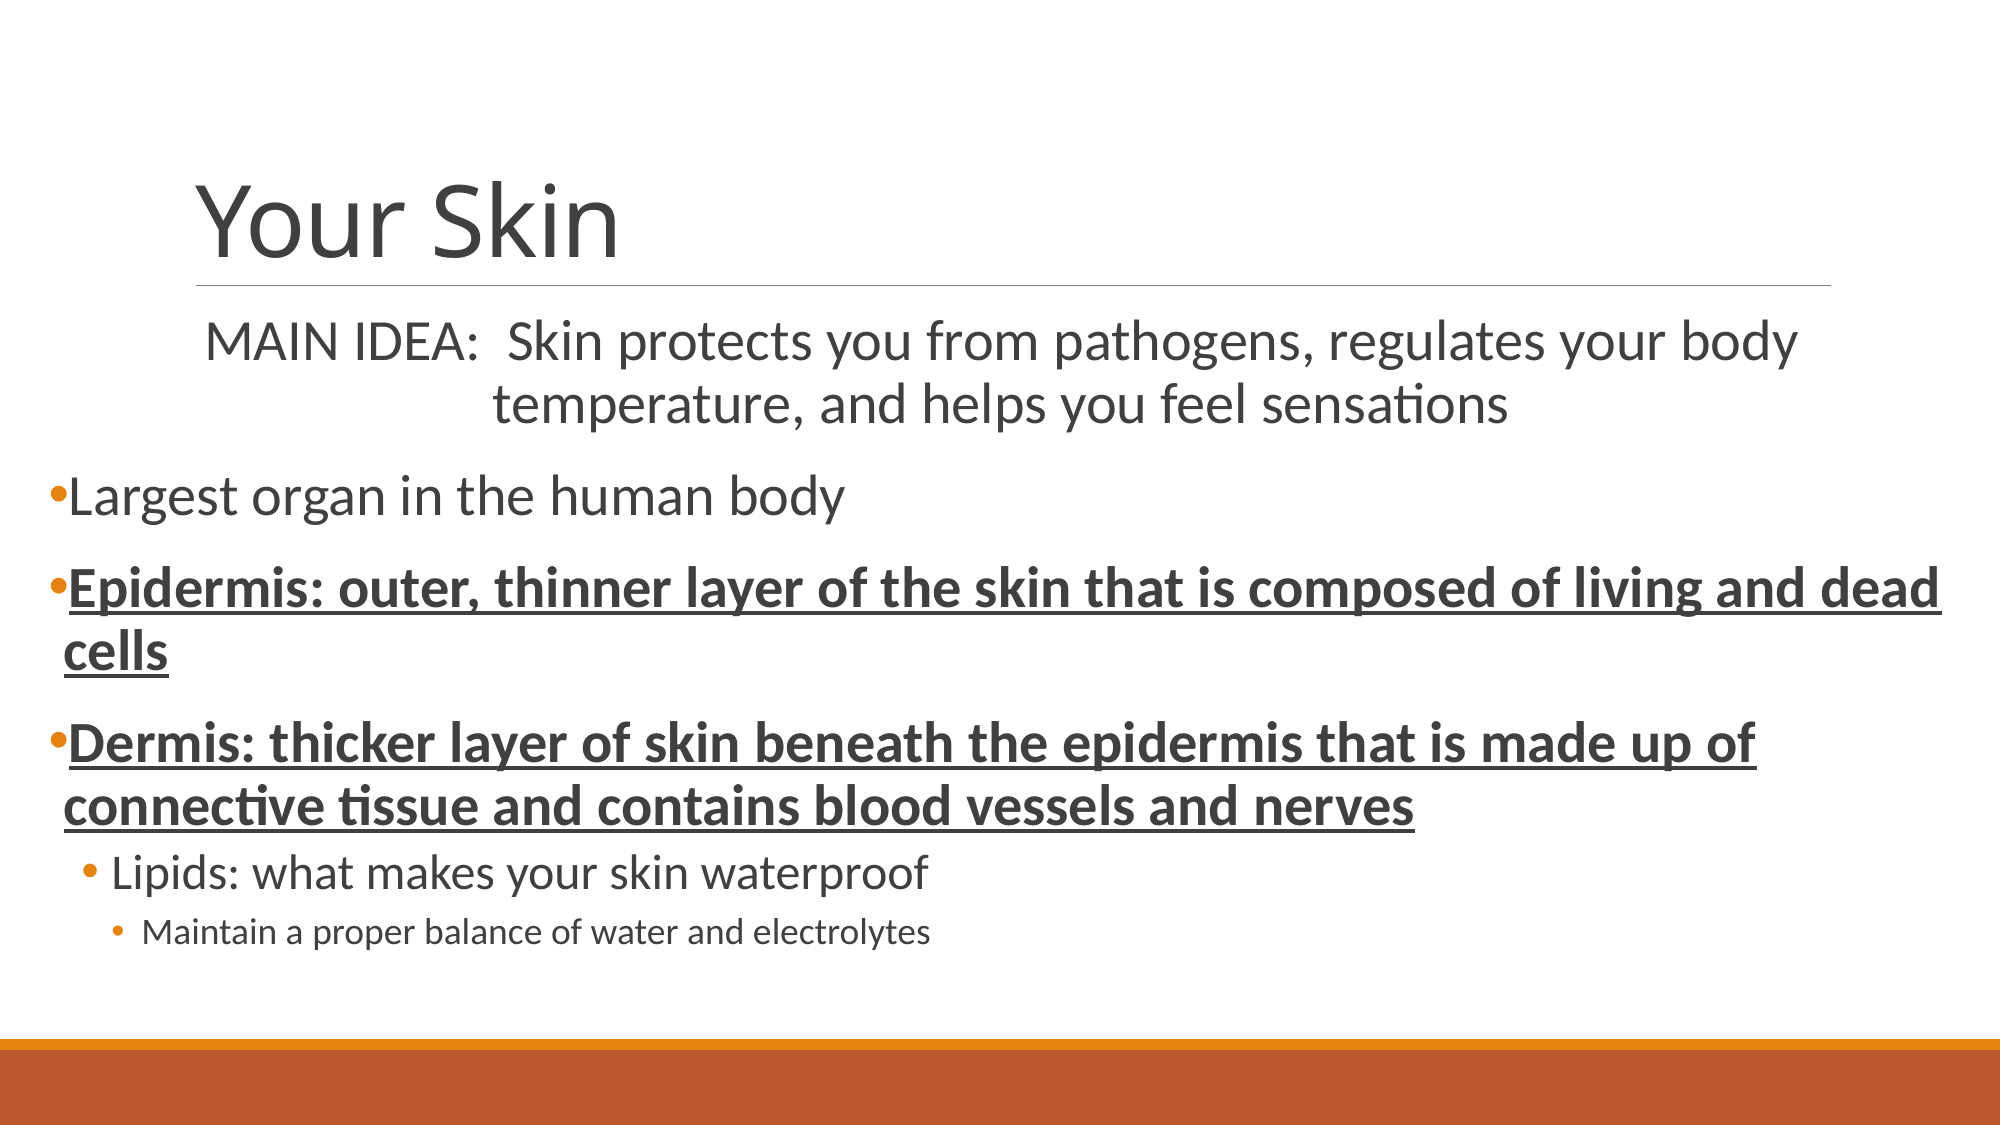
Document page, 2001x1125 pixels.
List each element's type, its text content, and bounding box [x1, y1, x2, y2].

title Your Skin [180, 47, 1830, 285]
list MAIN IDEA: Skin protects you from pathogens, regulates your body temperature, and helps you feel sensations Largest organ in the human body Epidermis: outer, thinner layer of the skin that is composed of living and dead cells Dermis: thicker layer of skin beneath the epidermis that is made up of connective tissue and contains blood vessels and nerves Lipids: what makes your skin waterproof Maintain a proper balance of water and electrolytes [48, 302, 1955, 1033]
